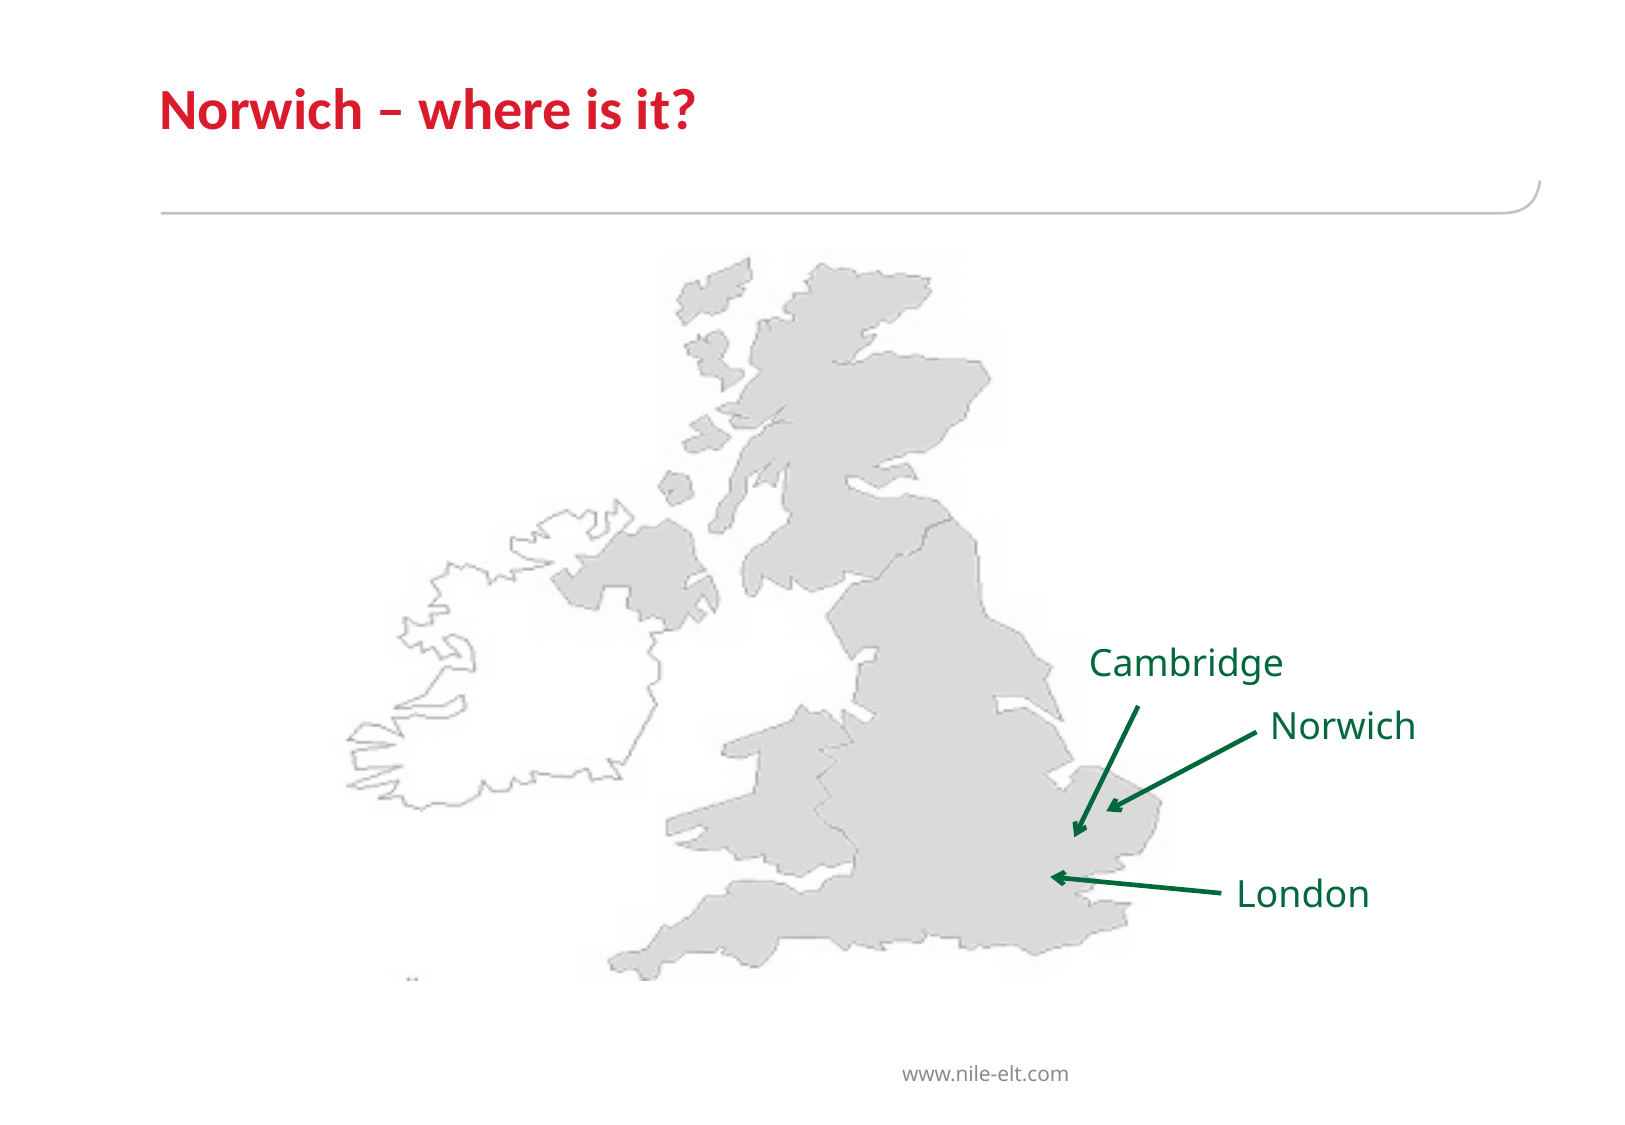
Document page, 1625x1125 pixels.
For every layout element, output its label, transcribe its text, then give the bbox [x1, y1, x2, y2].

title Norwich – where is it? [159, 71, 1465, 126]
picture [325, 249, 1176, 981]
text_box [1074, 705, 1139, 838]
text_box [1144, 731, 1257, 812]
text_box Norwich [1255, 694, 1460, 755]
text_box London [1221, 862, 1426, 923]
footer www.nile-elt.com [159, 1058, 1070, 1086]
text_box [1049, 876, 1222, 894]
text_box Cambridge [1180, 631, 1345, 692]
